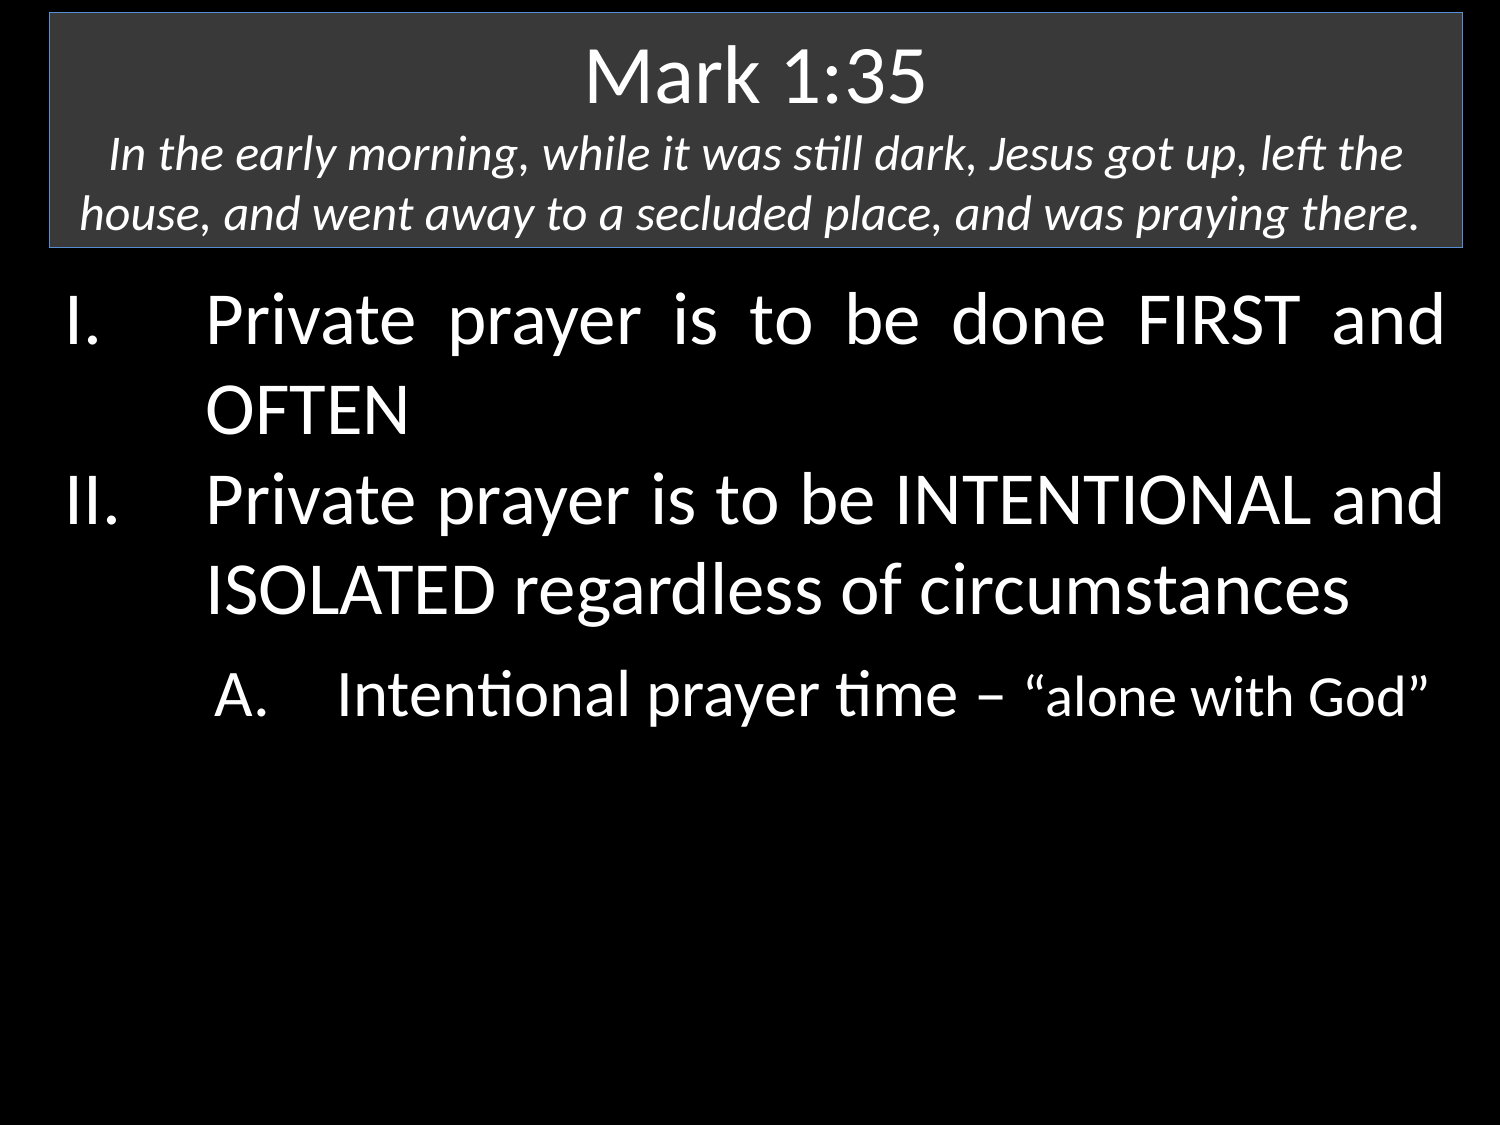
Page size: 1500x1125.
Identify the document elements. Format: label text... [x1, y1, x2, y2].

text_box Private prayer is to be done FIRST and OFTEN Private prayer is to be INTENTIONAL and ISOLATED regardless of circumstances Intentional prayer time – “alone with God” [49, 262, 1463, 738]
text_box Mark 1:35 In the early morning, while it was still dark, Jesus got up, left the house, and went away to a secluded place, and was praying there. [49, 12, 1463, 248]
